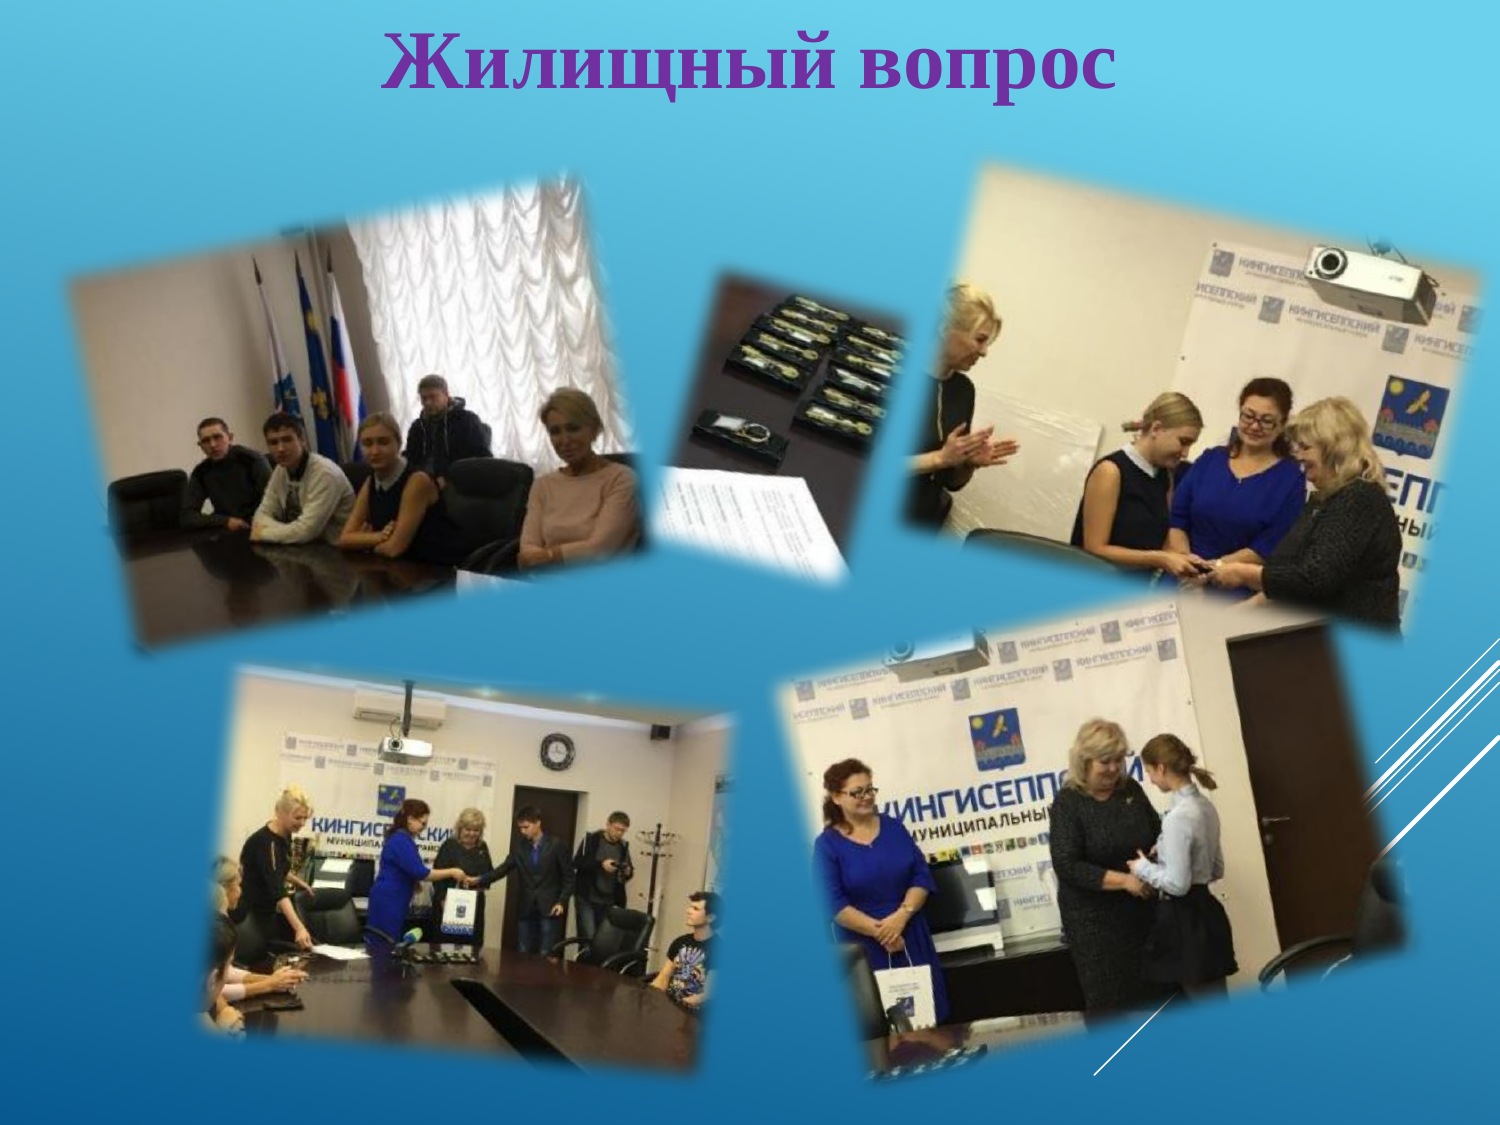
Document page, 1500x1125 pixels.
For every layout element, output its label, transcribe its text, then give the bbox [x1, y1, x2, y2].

picture [197, 670, 734, 1079]
picture [72, 170, 1474, 1081]
text_box Жилищный вопрос [0, 0, 1500, 113]
